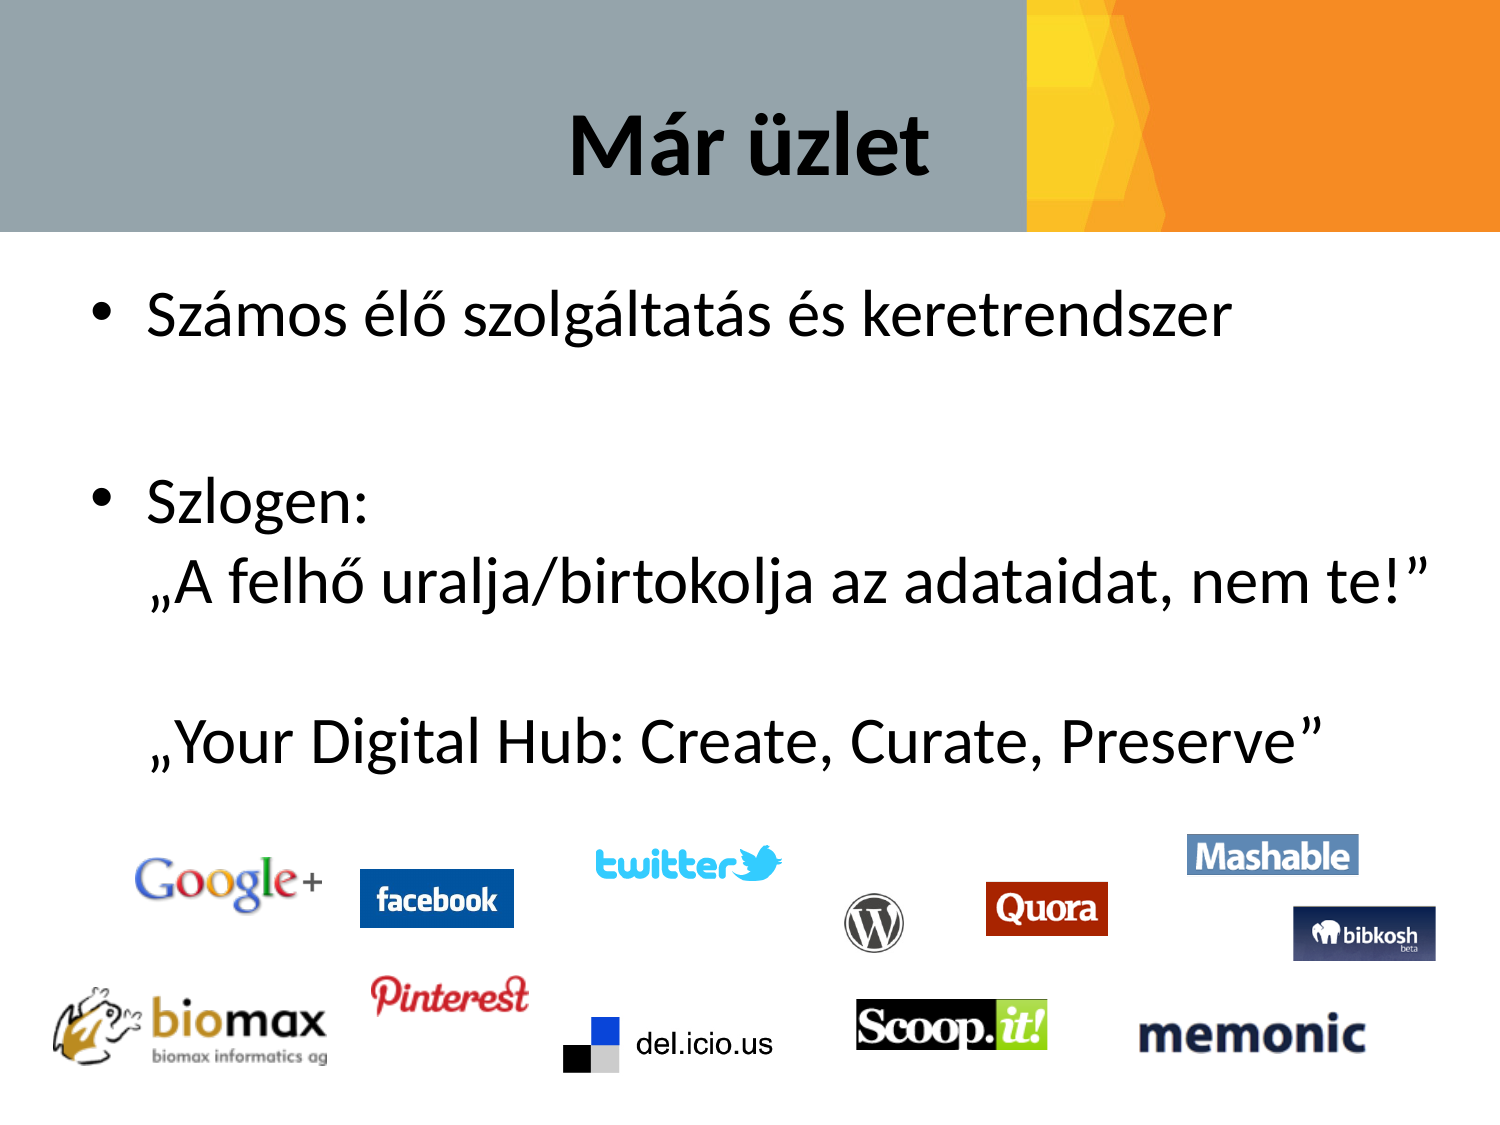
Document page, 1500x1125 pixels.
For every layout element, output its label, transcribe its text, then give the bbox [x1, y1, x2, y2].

list Számos élő szolgáltatás és keretrendszer Szlogen: „A felhő uralja/birtokolja az adataidat, nem te!” „Your Digital Hub: Create, Curate, Preserve” [75, 262, 1459, 823]
picture [135, 857, 322, 916]
picture [359, 869, 514, 928]
picture [0, 0, 1500, 232]
picture [1186, 833, 1359, 877]
picture [560, 1011, 774, 1076]
title Már üzlet [75, 45, 1425, 233]
picture [52, 987, 327, 1067]
picture [1293, 904, 1436, 961]
picture [1139, 1011, 1400, 1054]
picture [855, 999, 1048, 1050]
picture [844, 892, 904, 953]
picture [985, 881, 1109, 937]
picture [596, 845, 782, 881]
picture [371, 975, 529, 1017]
